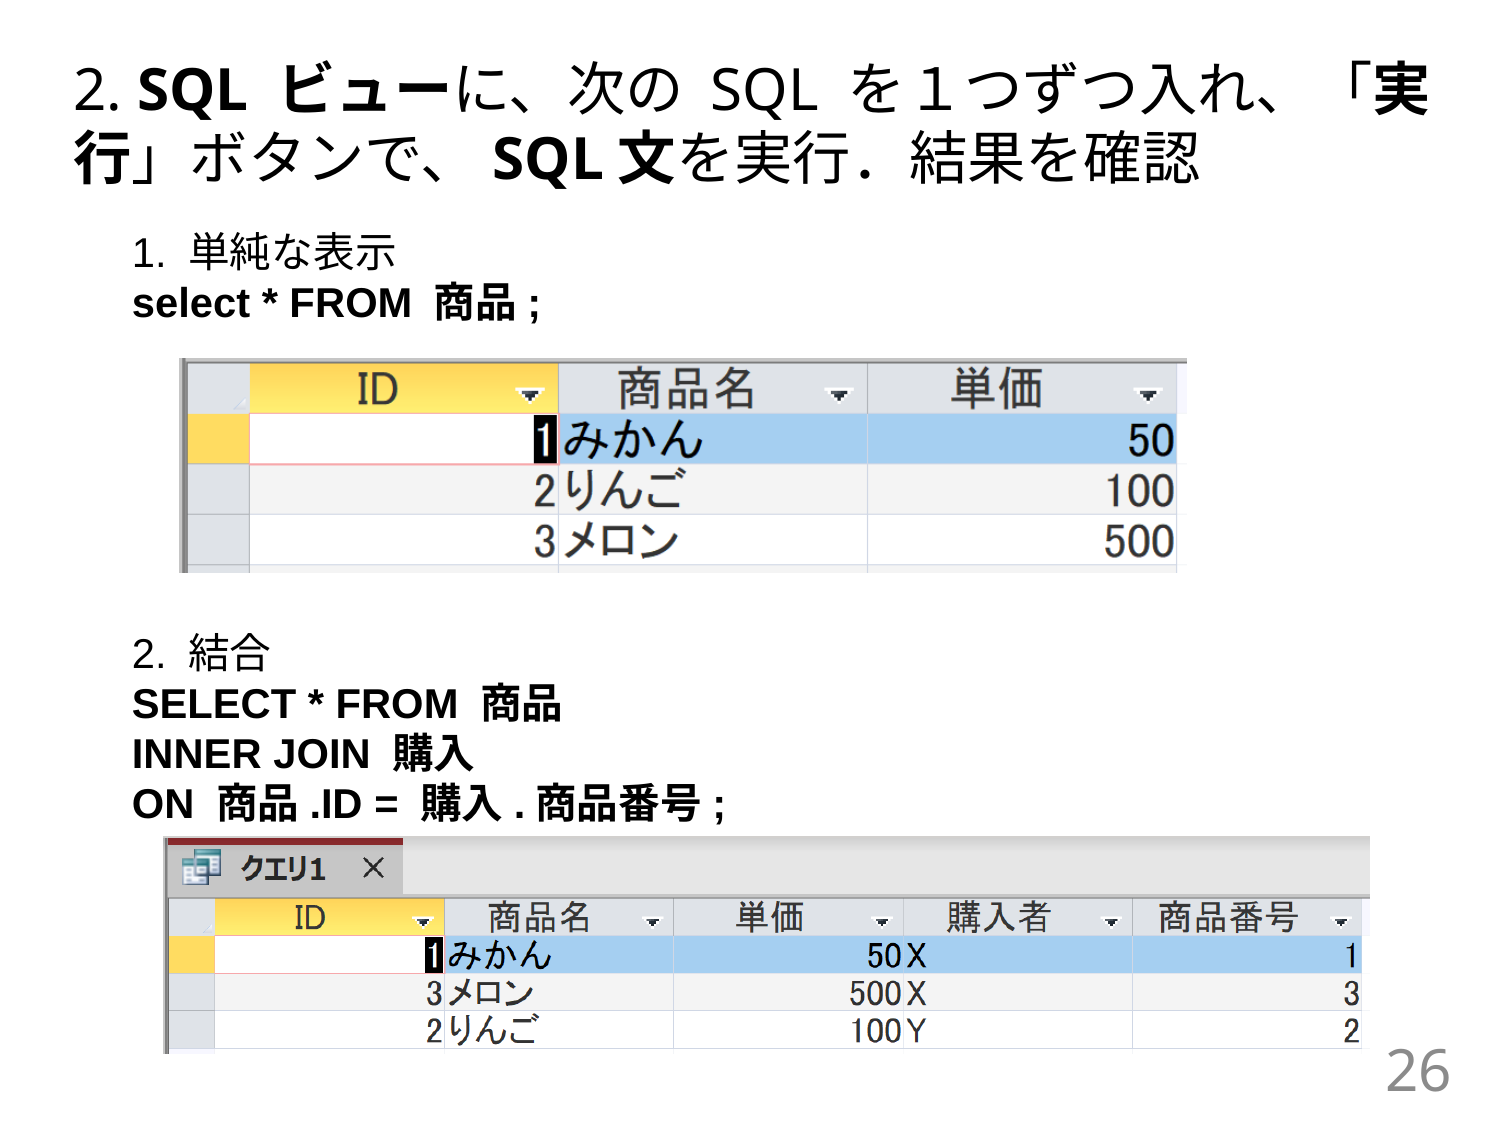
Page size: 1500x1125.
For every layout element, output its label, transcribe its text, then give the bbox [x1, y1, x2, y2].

picture [163, 836, 1370, 1054]
text_box 1. 単純な表示 select * FROM 商品; 2. 結合 SELECT * FROM 商品 INNER JOIN 購入 ON 商品.ID = 購入.商品番号; [116, 218, 1425, 834]
text_box [91, 630, 1415, 1091]
list 2. SQL ビューに、次の SQL を１つずつ入れ、「実行」ボタンで、SQL文を実行．結果を確認 [58, 44, 1447, 215]
picture [179, 358, 1187, 573]
slide_number 26 [1129, 1042, 1467, 1103]
